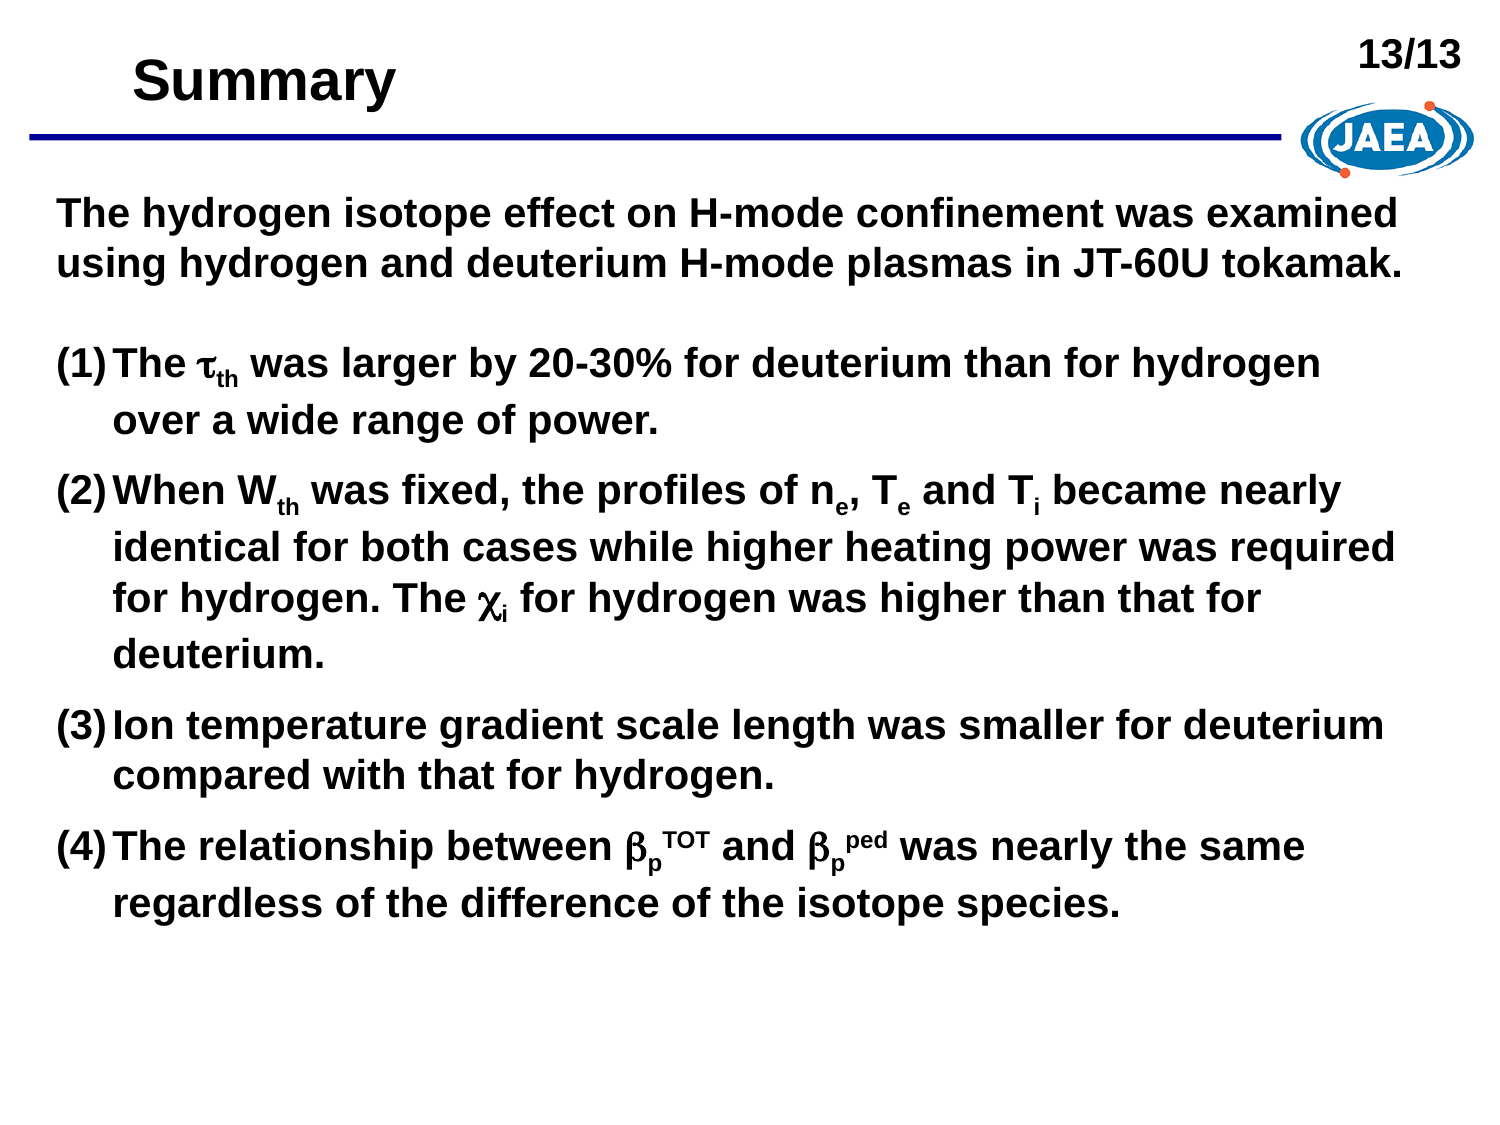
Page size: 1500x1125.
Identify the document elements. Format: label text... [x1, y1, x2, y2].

text_box Summary [117, 34, 413, 120]
picture [1298, 94, 1476, 181]
text_box The hydrogen isotope effect on H-mode confinement was examined using hydrogen and deuterium H-mode plasmas in JT-60U tokamak. The tth was larger by 20-30% for deuterium than for hydrogen over a wide range of power. When Wth was fixed, the profiles of ne, Te and Ti became nearly identical for both cases while higher heating power was required for hydrogen. The ci for hydrogen was higher than that for deuterium. Ion temperature gradient scale length was smaller for deuterium compared with that for hydrogen. The relationship between bpTOT and bpped was nearly the same regardless of the difference of the isotope species. [41, 178, 1436, 934]
text_box 13/13 [1342, 19, 1477, 84]
